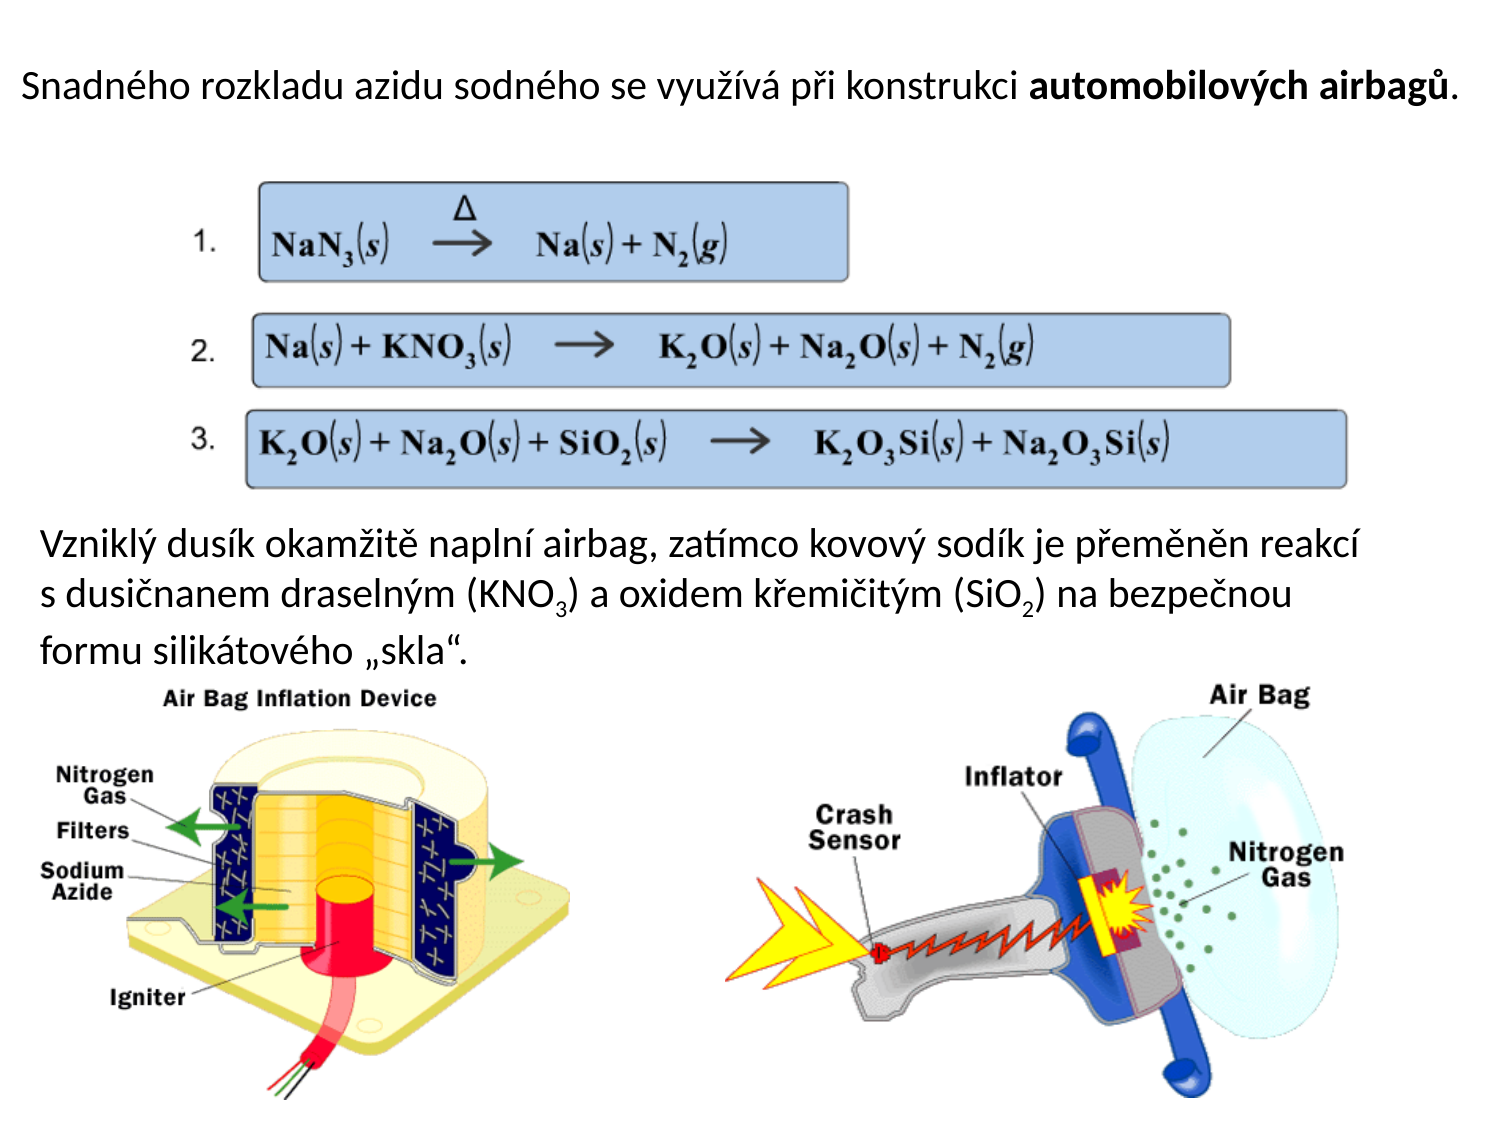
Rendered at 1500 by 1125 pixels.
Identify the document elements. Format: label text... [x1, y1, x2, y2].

picture [37, 677, 570, 1101]
picture [180, 165, 1363, 500]
picture [724, 674, 1351, 1098]
text_box Vzniklý dusík okamžitě naplní airbag, zatímco kovový sodík je přeměněn reakcí s dusičnanem draselným (KNO3) a oxidem křemičitým (SiO2) na bezpečnou formu silikátového „skla“. [24, 508, 1475, 681]
text_box Snadného rozkladu azidu sodného se využívá při konstrukci automobilových airbagů. [6, 50, 1475, 115]
